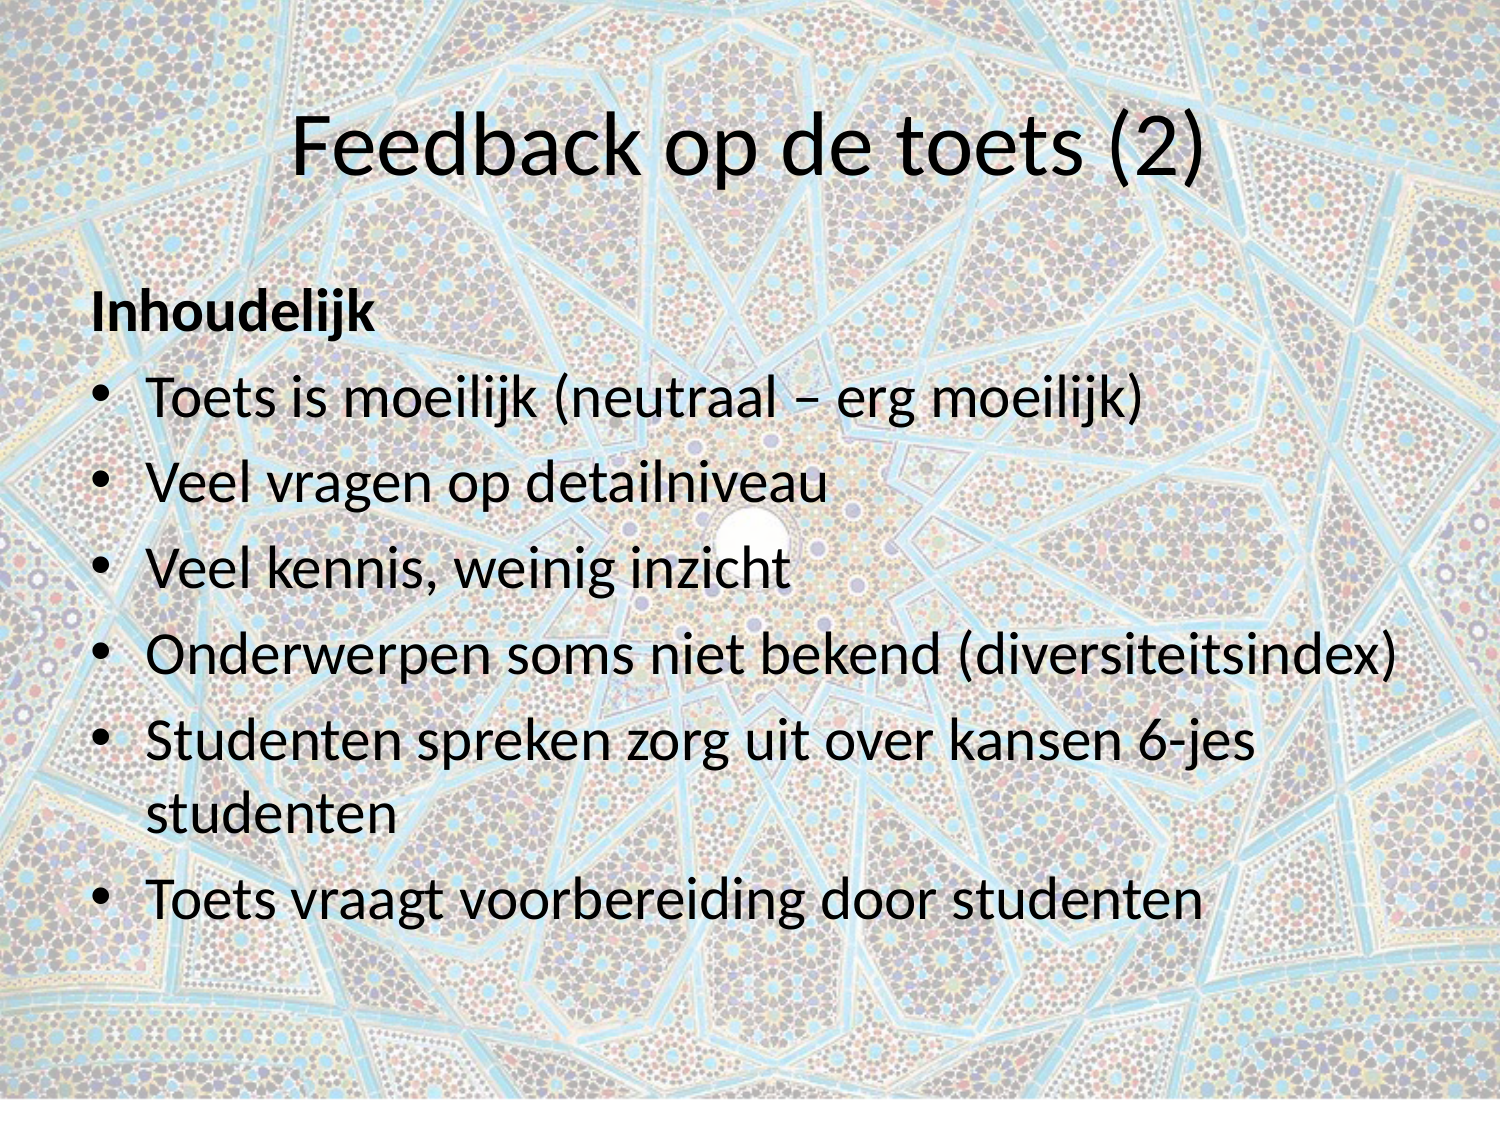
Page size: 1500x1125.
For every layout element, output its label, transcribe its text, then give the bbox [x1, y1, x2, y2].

title Feedback op de toets (2) [75, 45, 1425, 233]
list Inhoudelijk Toets is moeilijk (neutraal – erg moeilijk) Veel vragen op detailniveau Veel kennis, weinig inzicht Onderwerpen soms niet bekend (diversiteitsindex) Studenten spreken zorg uit over kansen 6-jes studenten Toets vraagt voorbereiding door studenten [75, 262, 1425, 1005]
